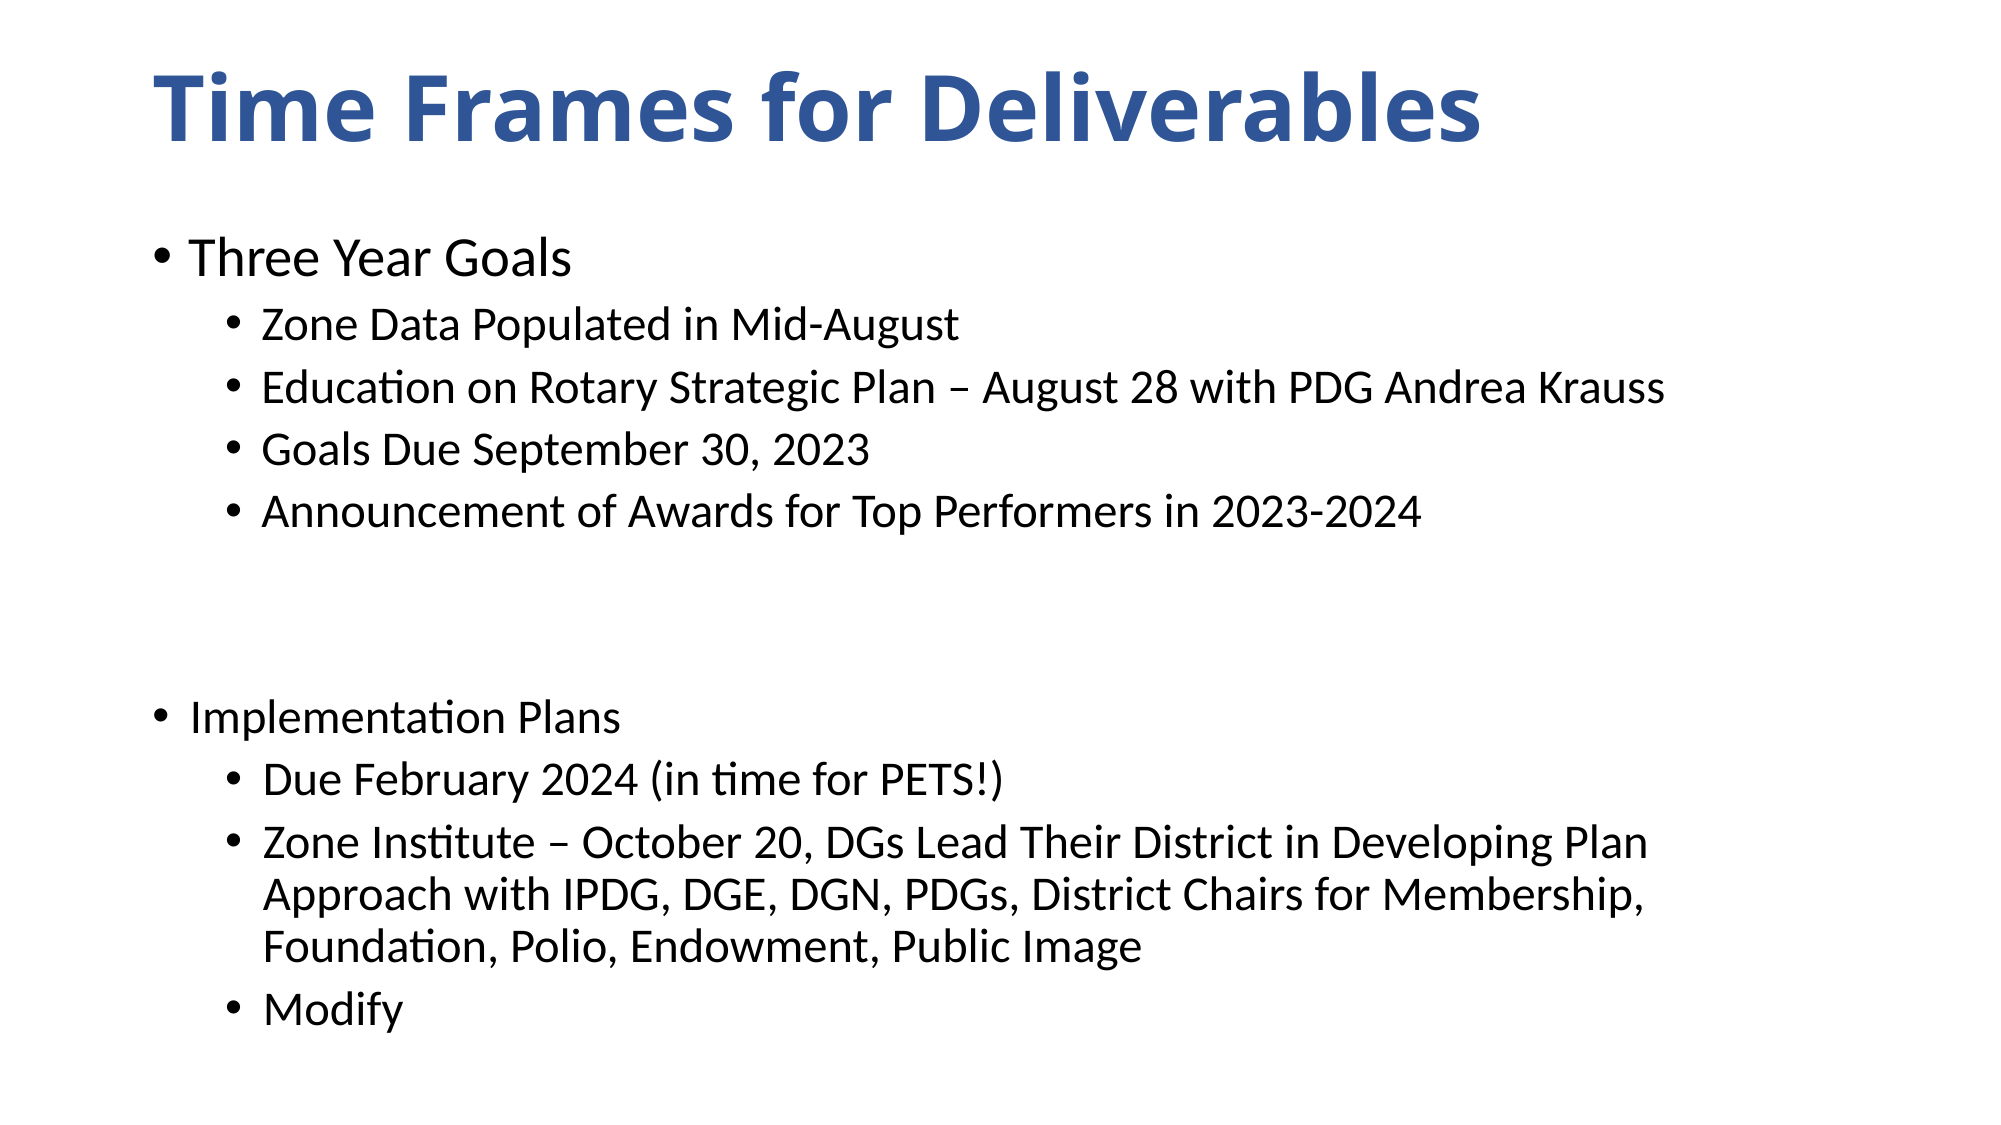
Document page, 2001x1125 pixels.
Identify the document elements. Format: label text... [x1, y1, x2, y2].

list Three Year Goals Zone Data Populated in Mid-August Education on Rotary Strategic Plan – August 28 with PDG Andrea Krauss Goals Due September 30, 2023 Announcement of Awards for Top Performers in 2023-2024 Implementation Plans Due February 2024 (in time for PETS!) Zone Institute – October 20, DGs Lead Their District in Developing Plan Approach with IPDG, DGE, DGN, PDGs, District Chairs for Membership, Foundation, Polio, Endowment, Public Image Modify [137, 220, 1863, 1045]
title Time Frames for Deliverables [137, 3, 1863, 220]
